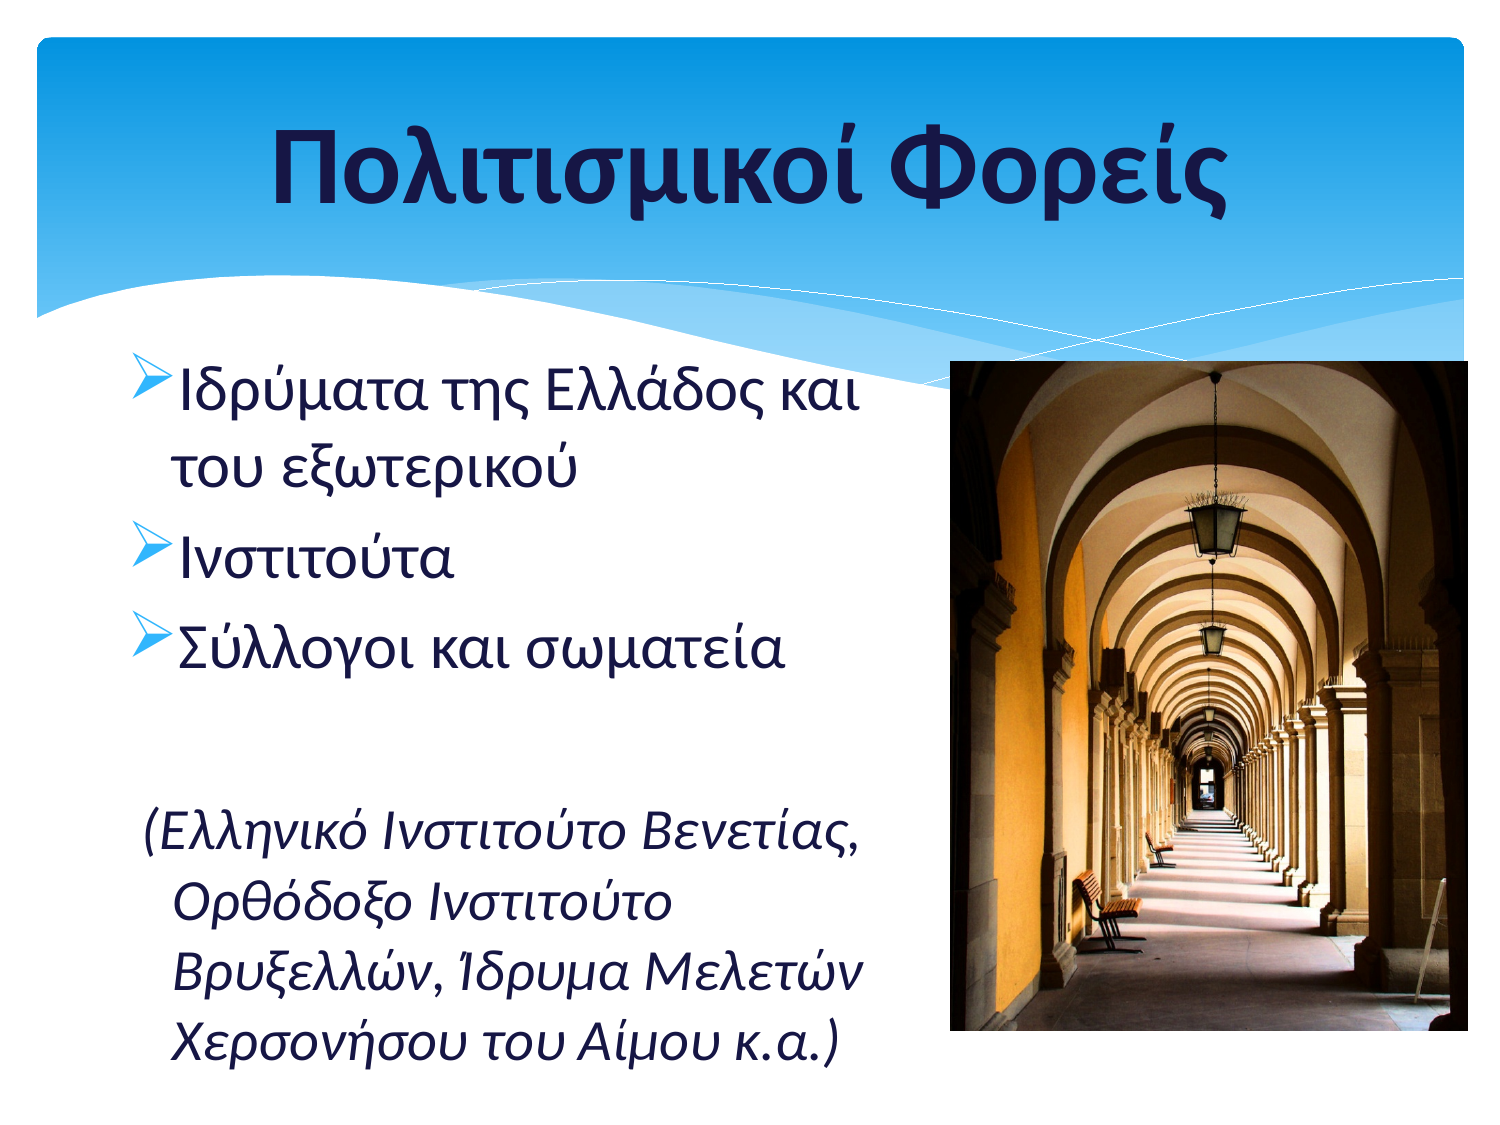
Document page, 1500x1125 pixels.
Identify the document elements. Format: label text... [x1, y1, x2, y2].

picture [950, 361, 1468, 1031]
title Πολιτισμικοί Φορείς [75, 55, 1425, 261]
list Ιδρύματα της Ελλάδος και του εξωτερικού Ινστιτούτα Σύλλογοι και σωματεία (Ελληνικό Ινστιτούτο Βενετίας, Ορθόδοξο Ινστιτούτο Βρυξελλών, Ίδρυμα Μελετών Χερσονήσου του Αίμου κ.α.) [112, 338, 963, 1071]
